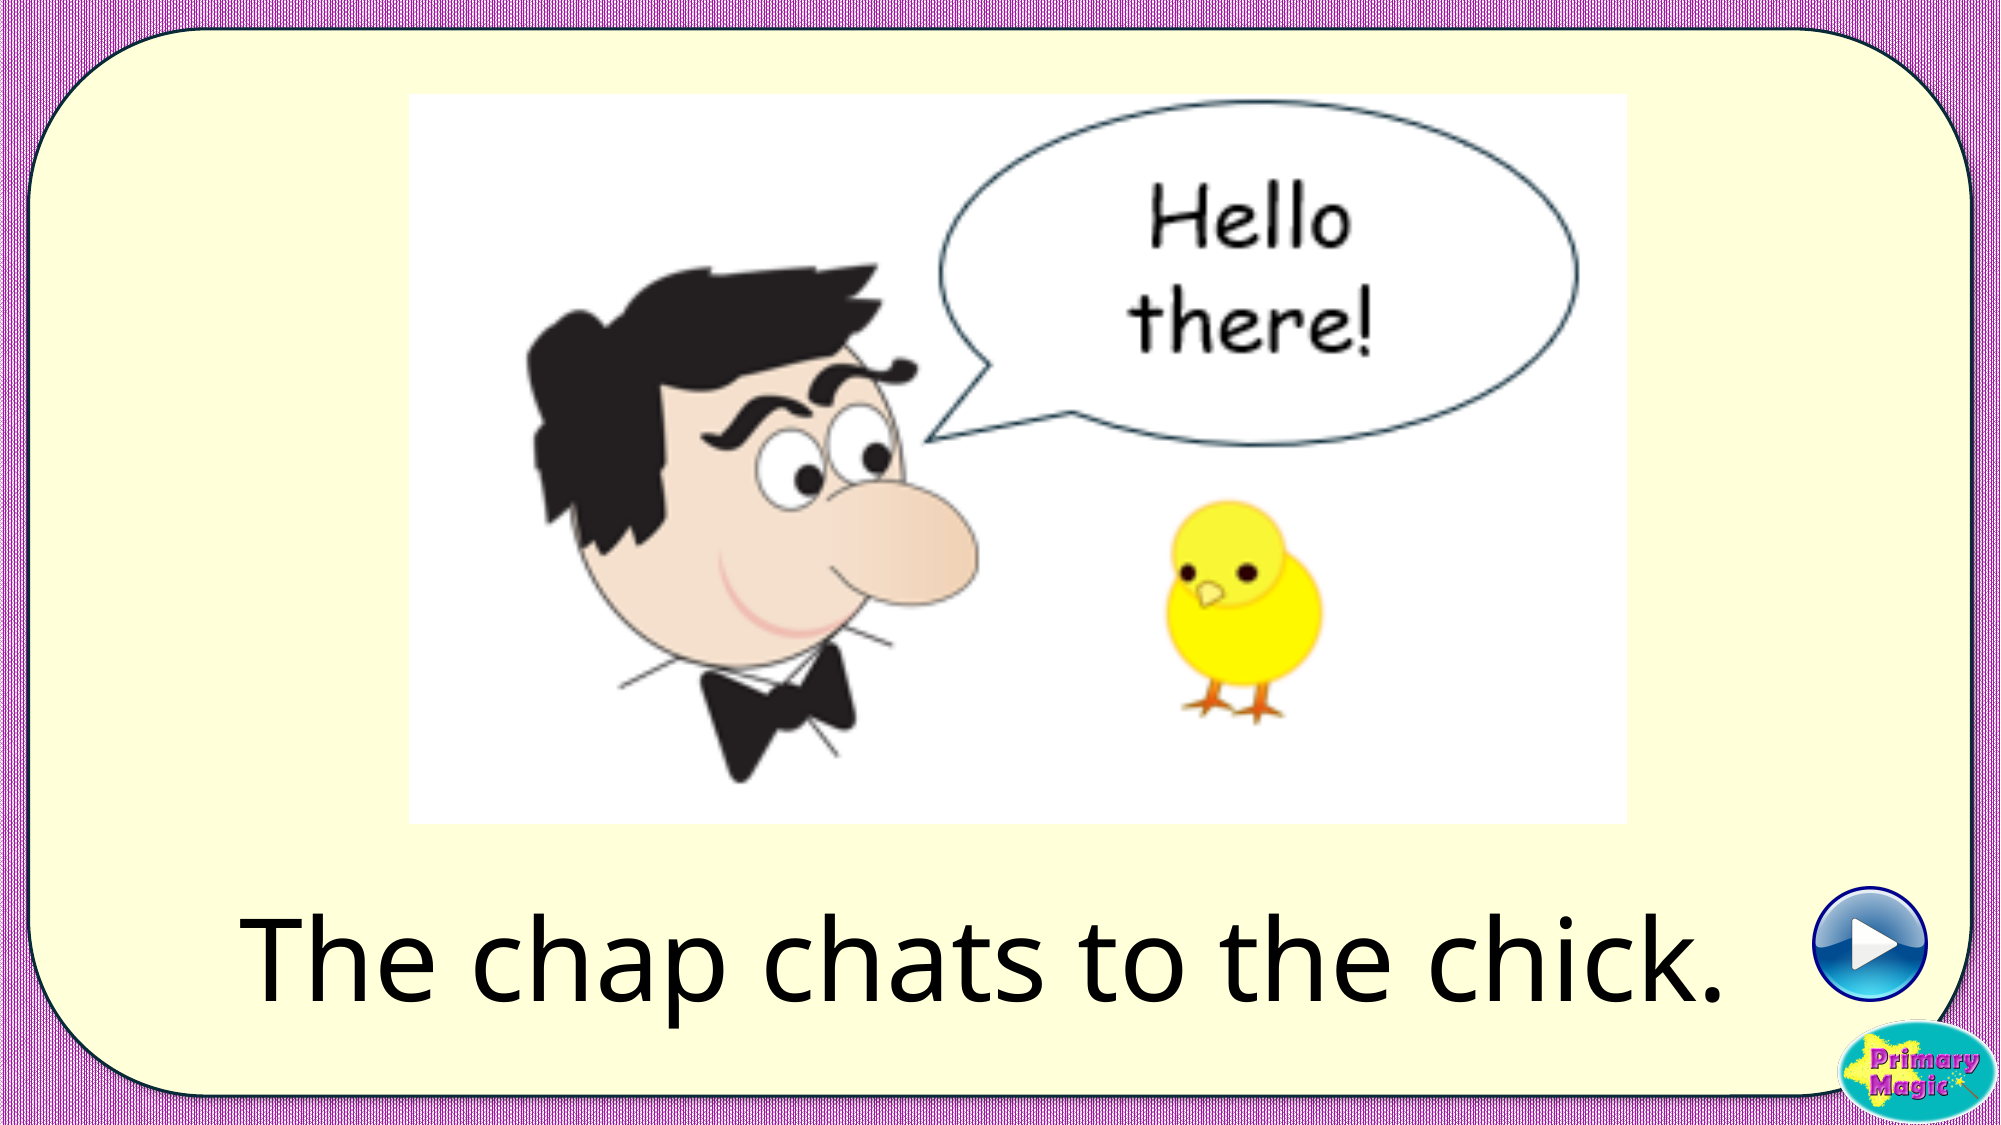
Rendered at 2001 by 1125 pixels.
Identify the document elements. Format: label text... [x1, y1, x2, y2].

picture [1834, 1018, 2000, 1125]
text_box [26, 27, 1974, 1098]
picture [408, 93, 1627, 825]
picture [1811, 886, 1929, 1003]
text_box The chap chats to the chick. [163, 844, 1807, 1034]
